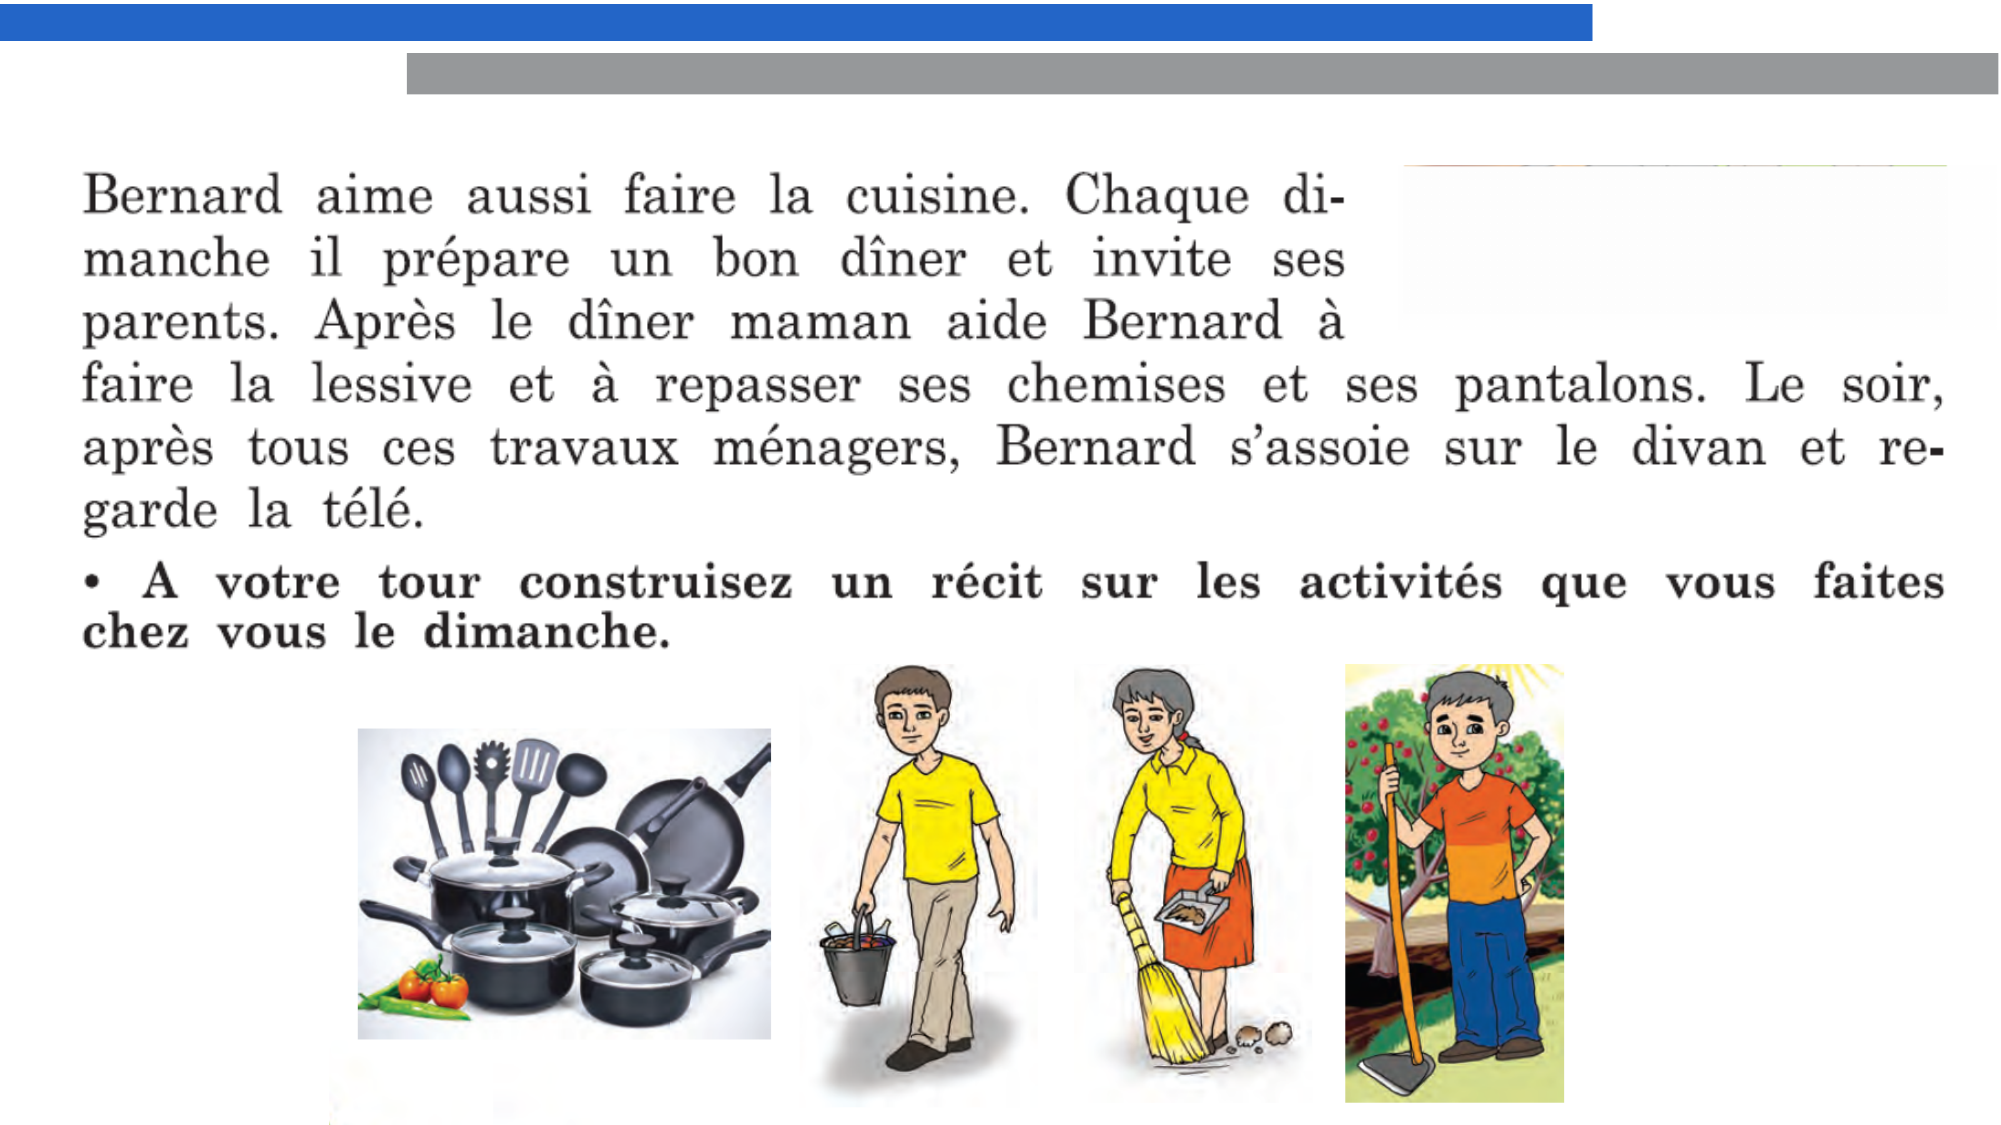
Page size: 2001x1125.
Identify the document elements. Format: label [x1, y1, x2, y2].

text_box [406, 53, 1615, 95]
picture [63, 0, 1971, 1125]
picture [0, 4, 1593, 41]
text_box [1780, 53, 1999, 95]
